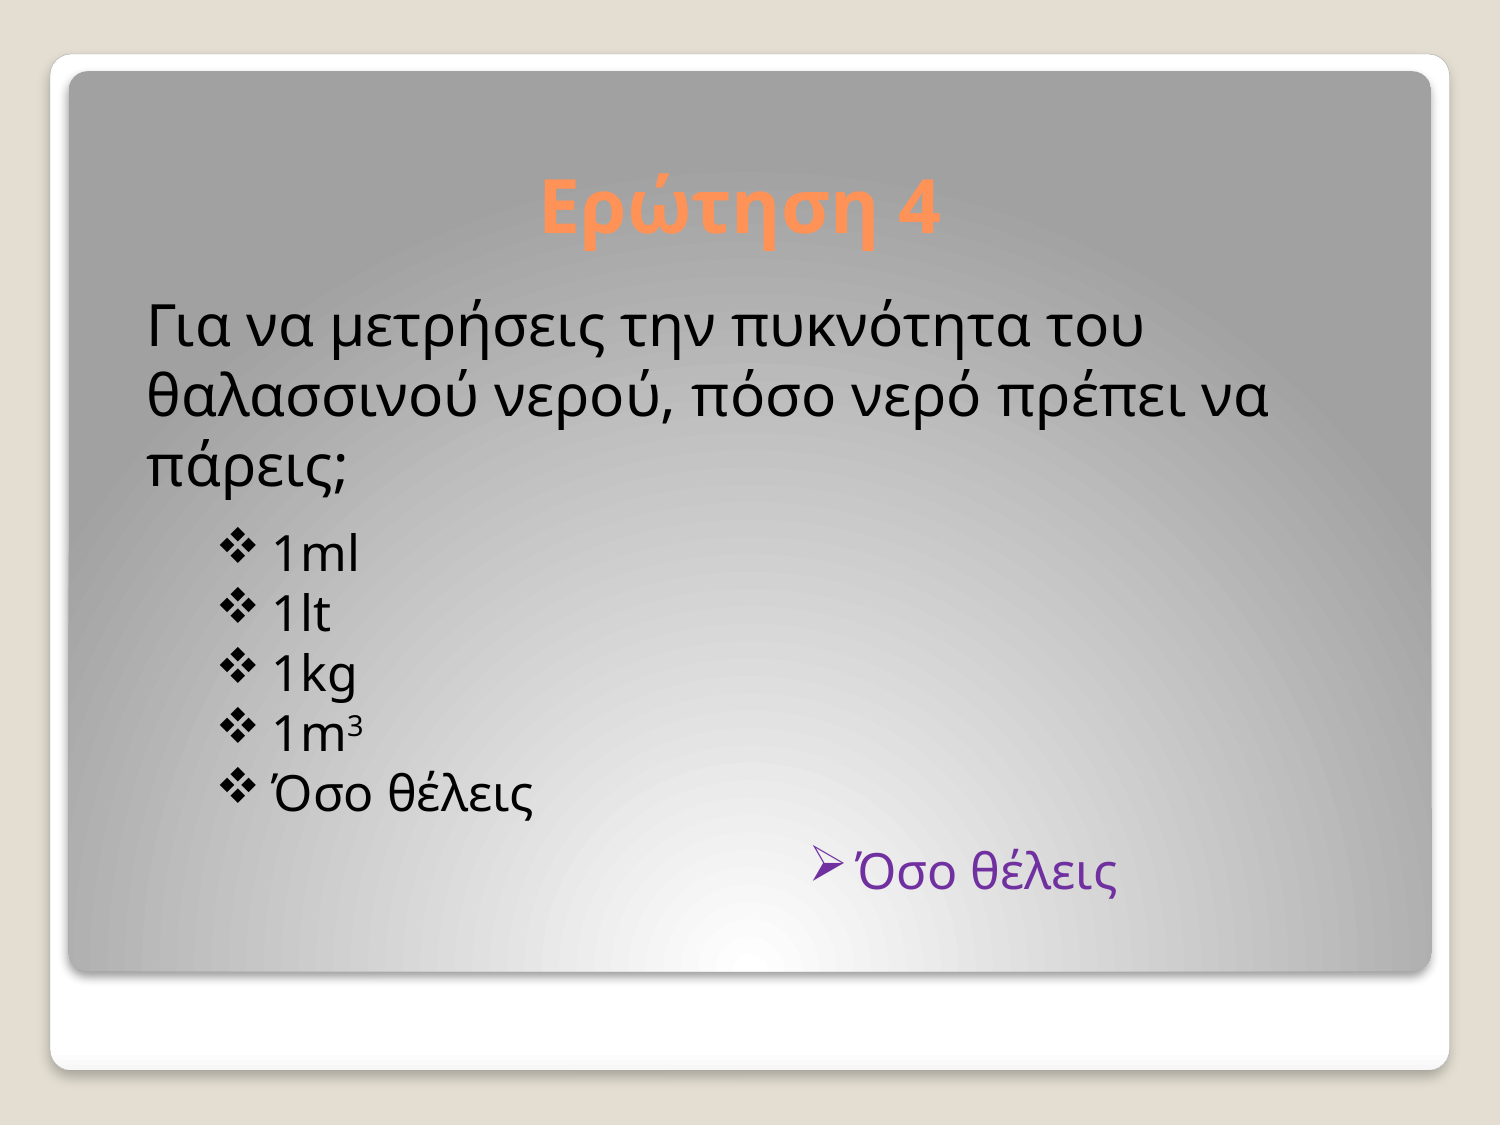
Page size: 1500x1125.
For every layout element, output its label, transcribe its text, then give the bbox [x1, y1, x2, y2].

text_box 1ml 1lt 1kg 1m3 Όσο θέλεις [200, 514, 1496, 829]
text_box Όσο θέλεις [793, 832, 1133, 907]
text_box Για να μετρήσεις την πυκνότητα του θαλασσινού νερού, πόσο νερό πρέπει να πάρεις; [132, 280, 1397, 506]
title Ερώτηση 4 [265, 30, 1216, 256]
